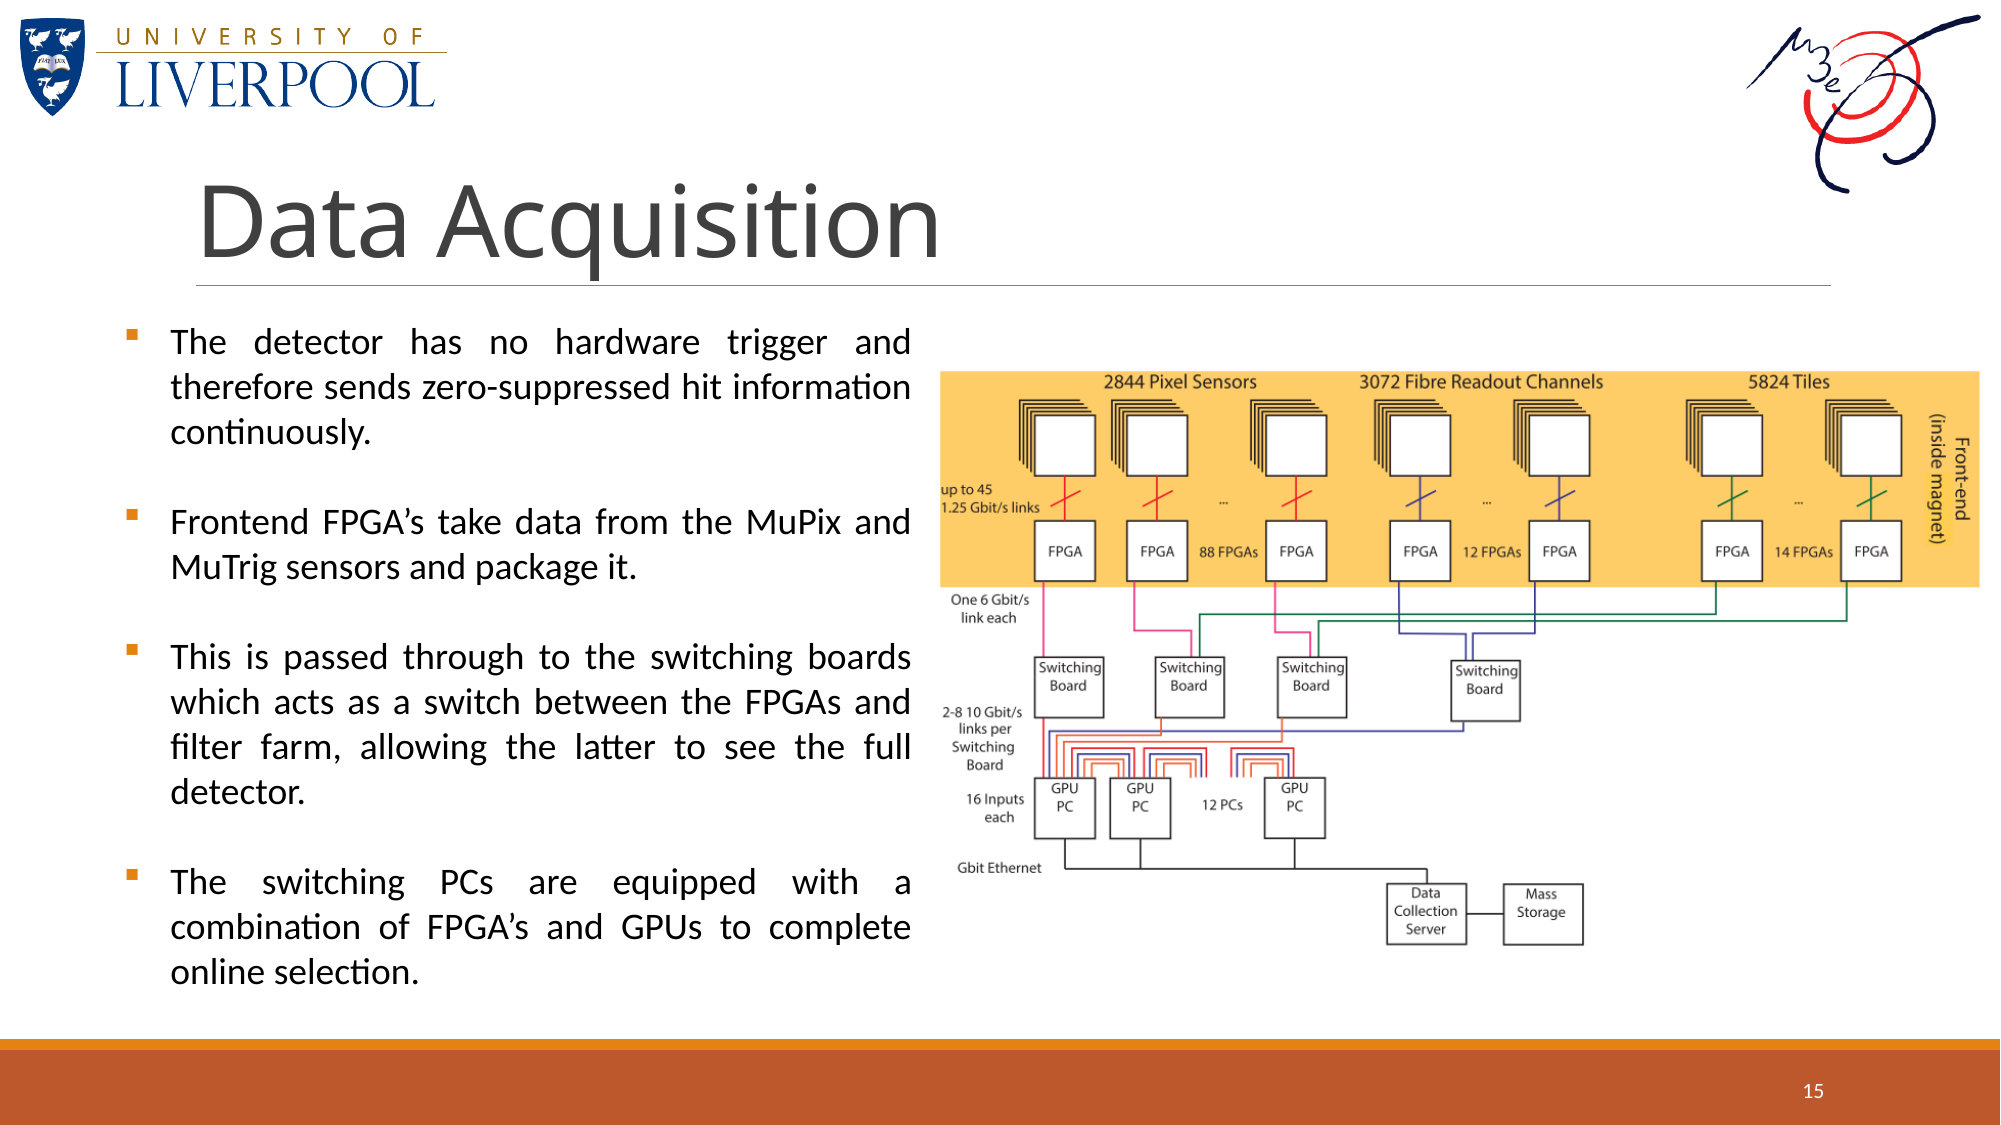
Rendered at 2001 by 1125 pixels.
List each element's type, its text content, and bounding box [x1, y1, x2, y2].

picture [926, 360, 2000, 959]
title Data Acquisition [180, 47, 1830, 285]
text_box The detector has no hardware trigger and therefore sends zero-suppressed hit information continuously. Frontend FPGA’s take data from the MuPix and MuTrig sensors and package it. This is passed through to the switching boards which acts as a switch between the FPGAs and filter farm, allowing the latter to see the full detector. The switching PCs are equipped with a combination of FPGA’s and GPUs to complete online selection. [108, 309, 928, 1000]
slide_number 15 [1624, 1059, 1840, 1120]
picture [0, 0, 512, 182]
picture [1735, 0, 2000, 236]
